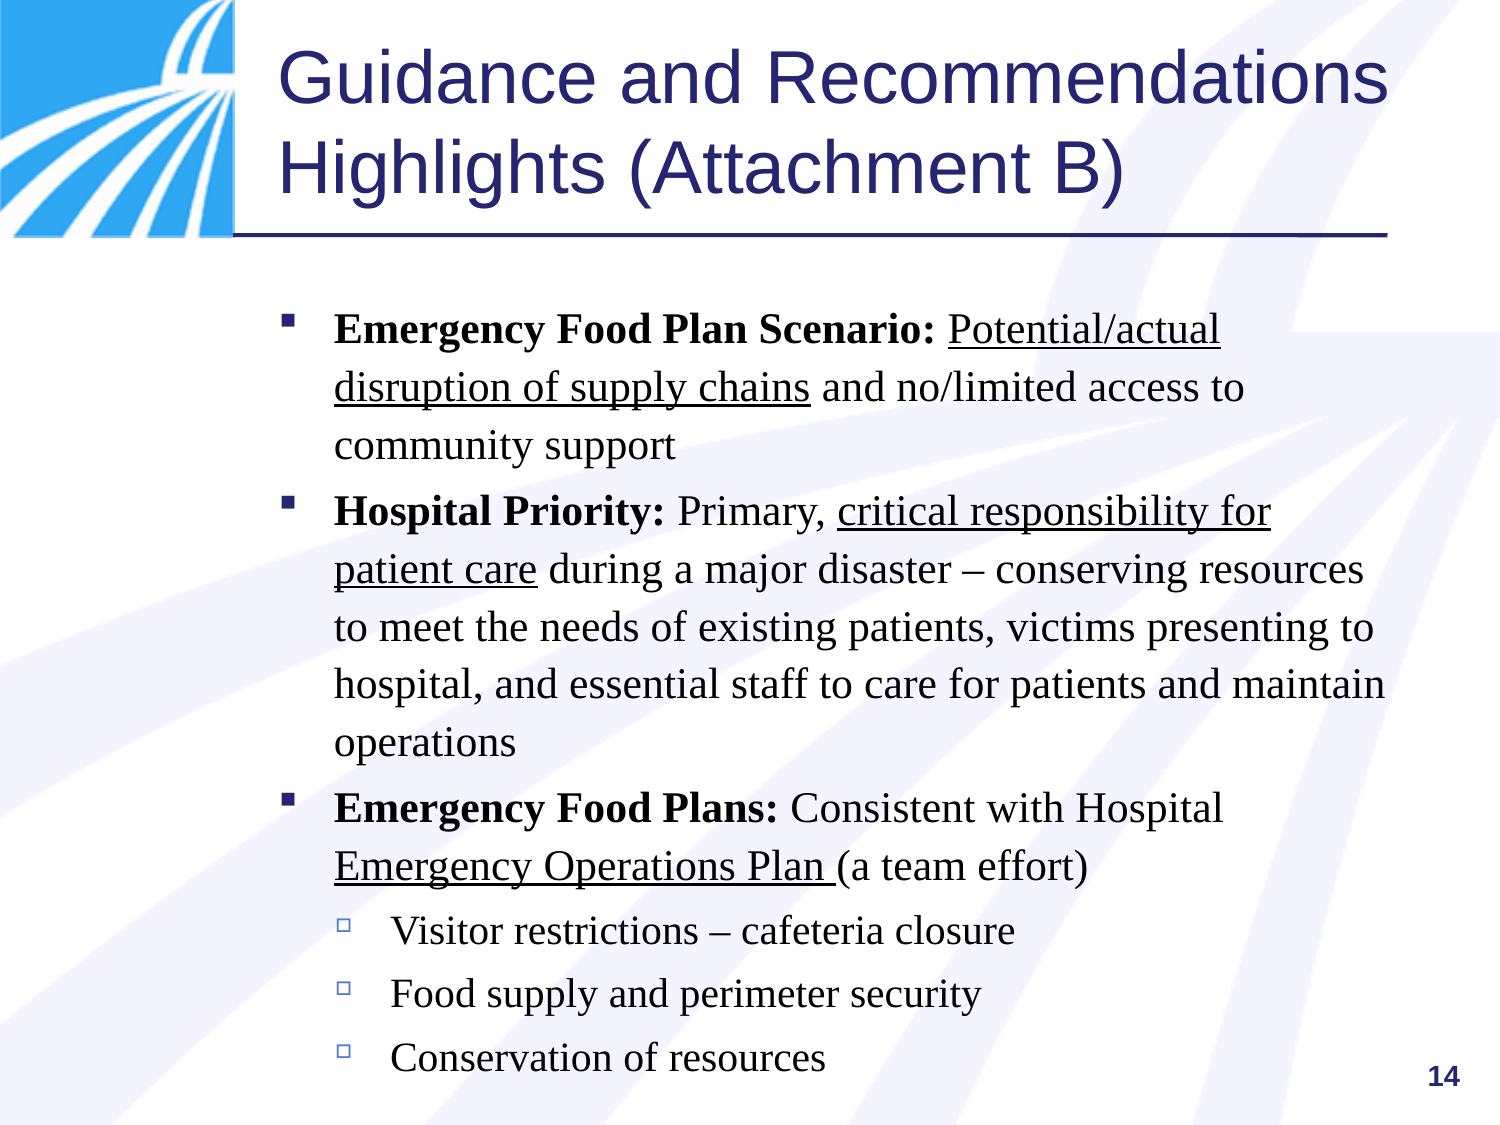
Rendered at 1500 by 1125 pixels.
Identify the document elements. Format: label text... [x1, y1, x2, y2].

picture [0, 0, 1500, 1125]
slide_number 14 [1362, 1050, 1475, 1113]
title Guidance and Recommendations Highlights (Attachment B) [225, 0, 1438, 238]
list Emergency Food Plan Scenario: Potential/actual disruption of supply chains and no/limited access to community support Hospital Priority: Primary, critical responsibility for patient care during a major disaster – conserving resources to meet the needs of existing patients, victims presenting to hospital, and essential staff to care for patients and maintain operations Emergency Food Plans: Consistent with Hospital Emergency Operations Plan (a team effort) Visitor restrictions – cafeteria closure Food supply and perimeter security Conservation of resources [225, 287, 1413, 1075]
